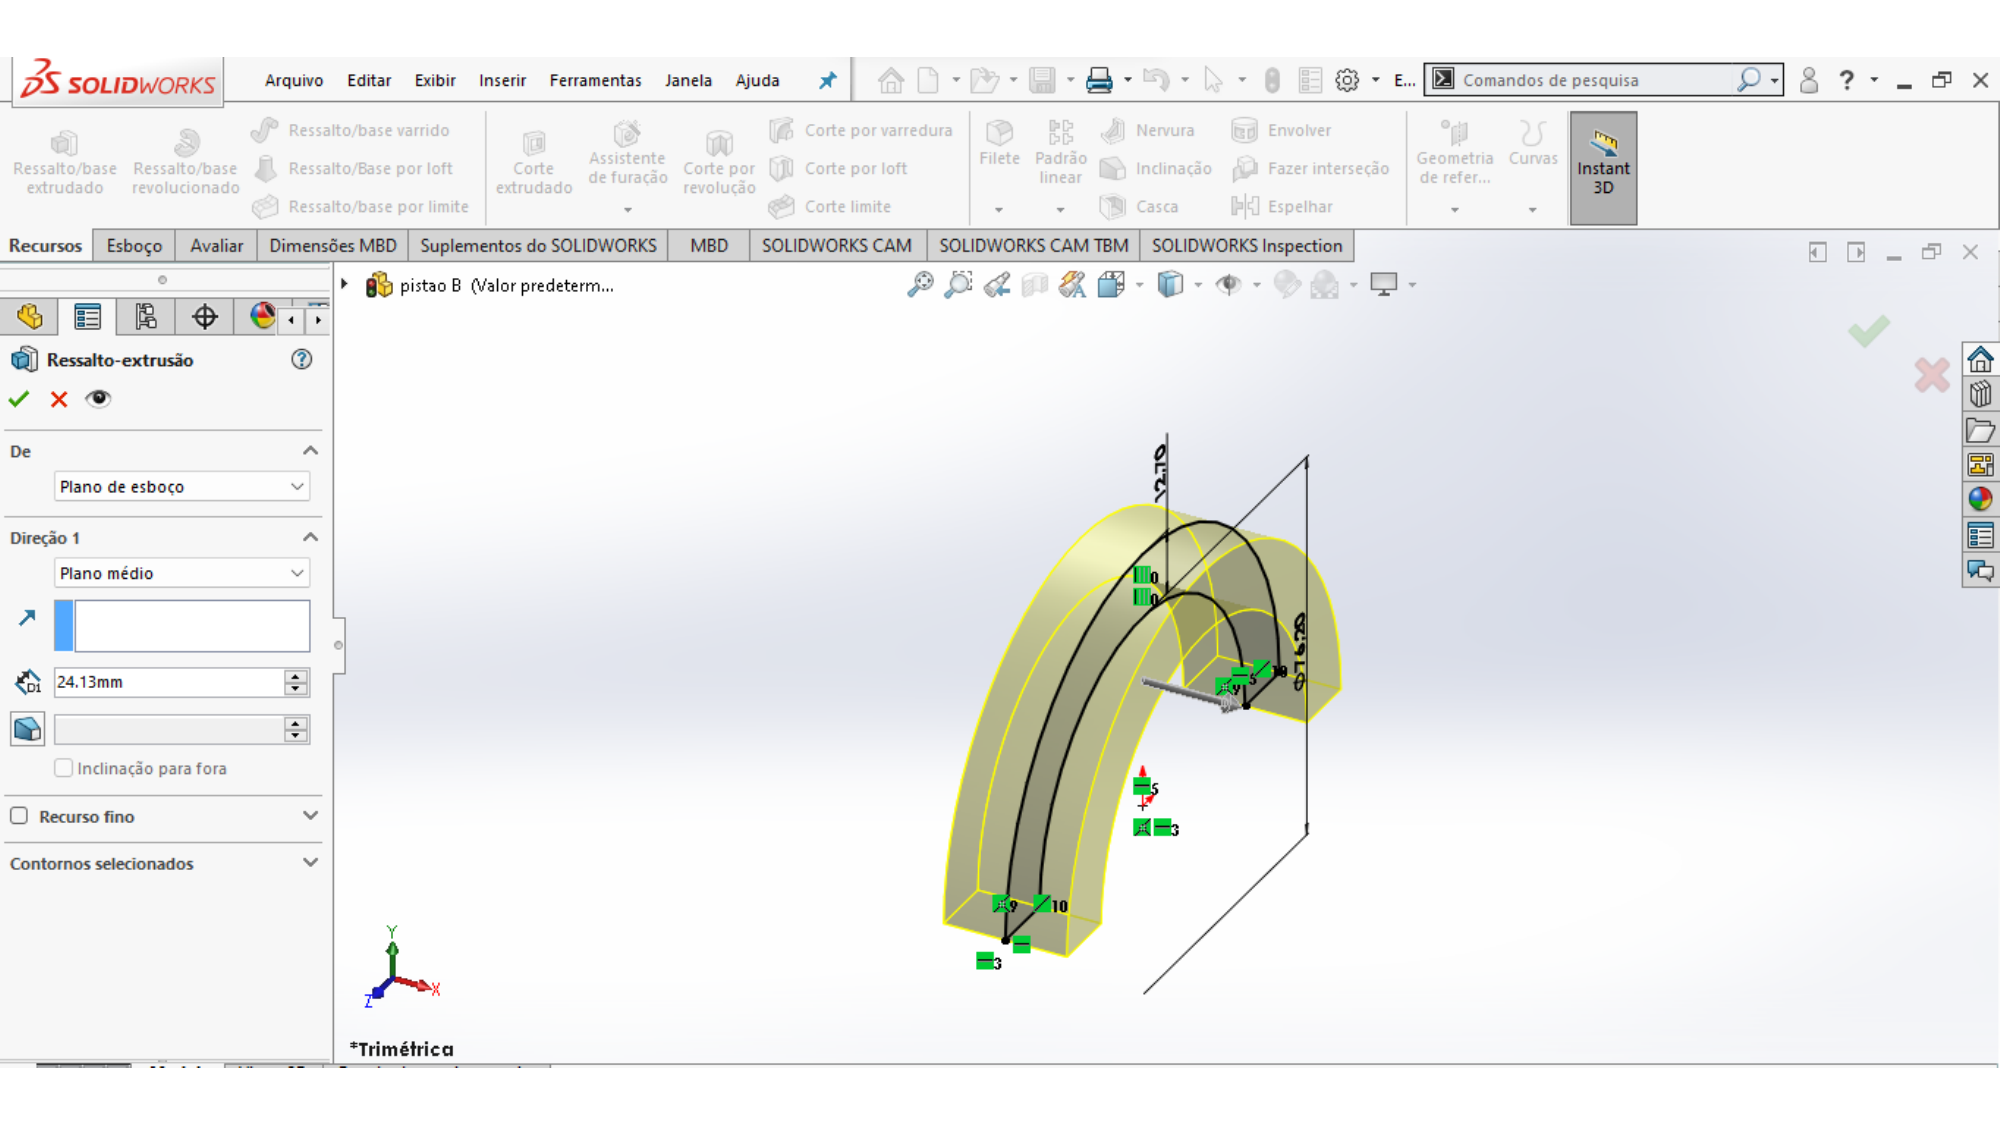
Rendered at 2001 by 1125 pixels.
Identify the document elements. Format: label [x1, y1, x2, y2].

picture [0, 57, 2000, 1068]
